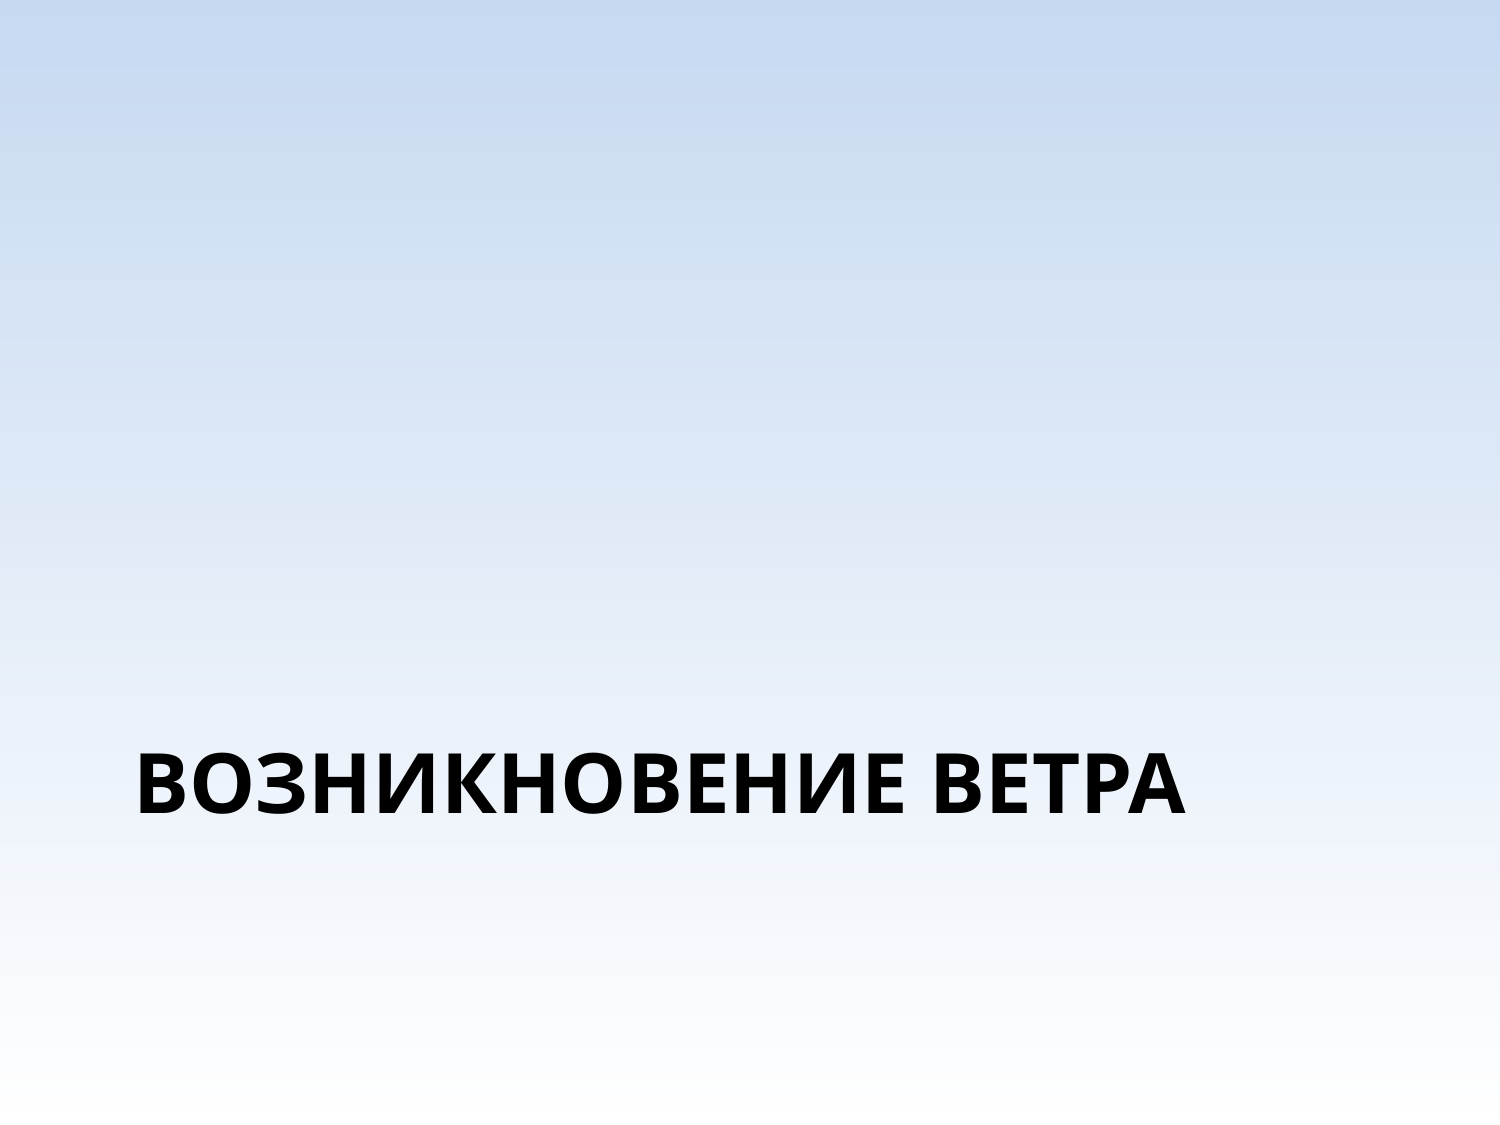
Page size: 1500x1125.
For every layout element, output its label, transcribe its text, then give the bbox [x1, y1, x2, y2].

title Возникновение ветра [118, 722, 1394, 947]
